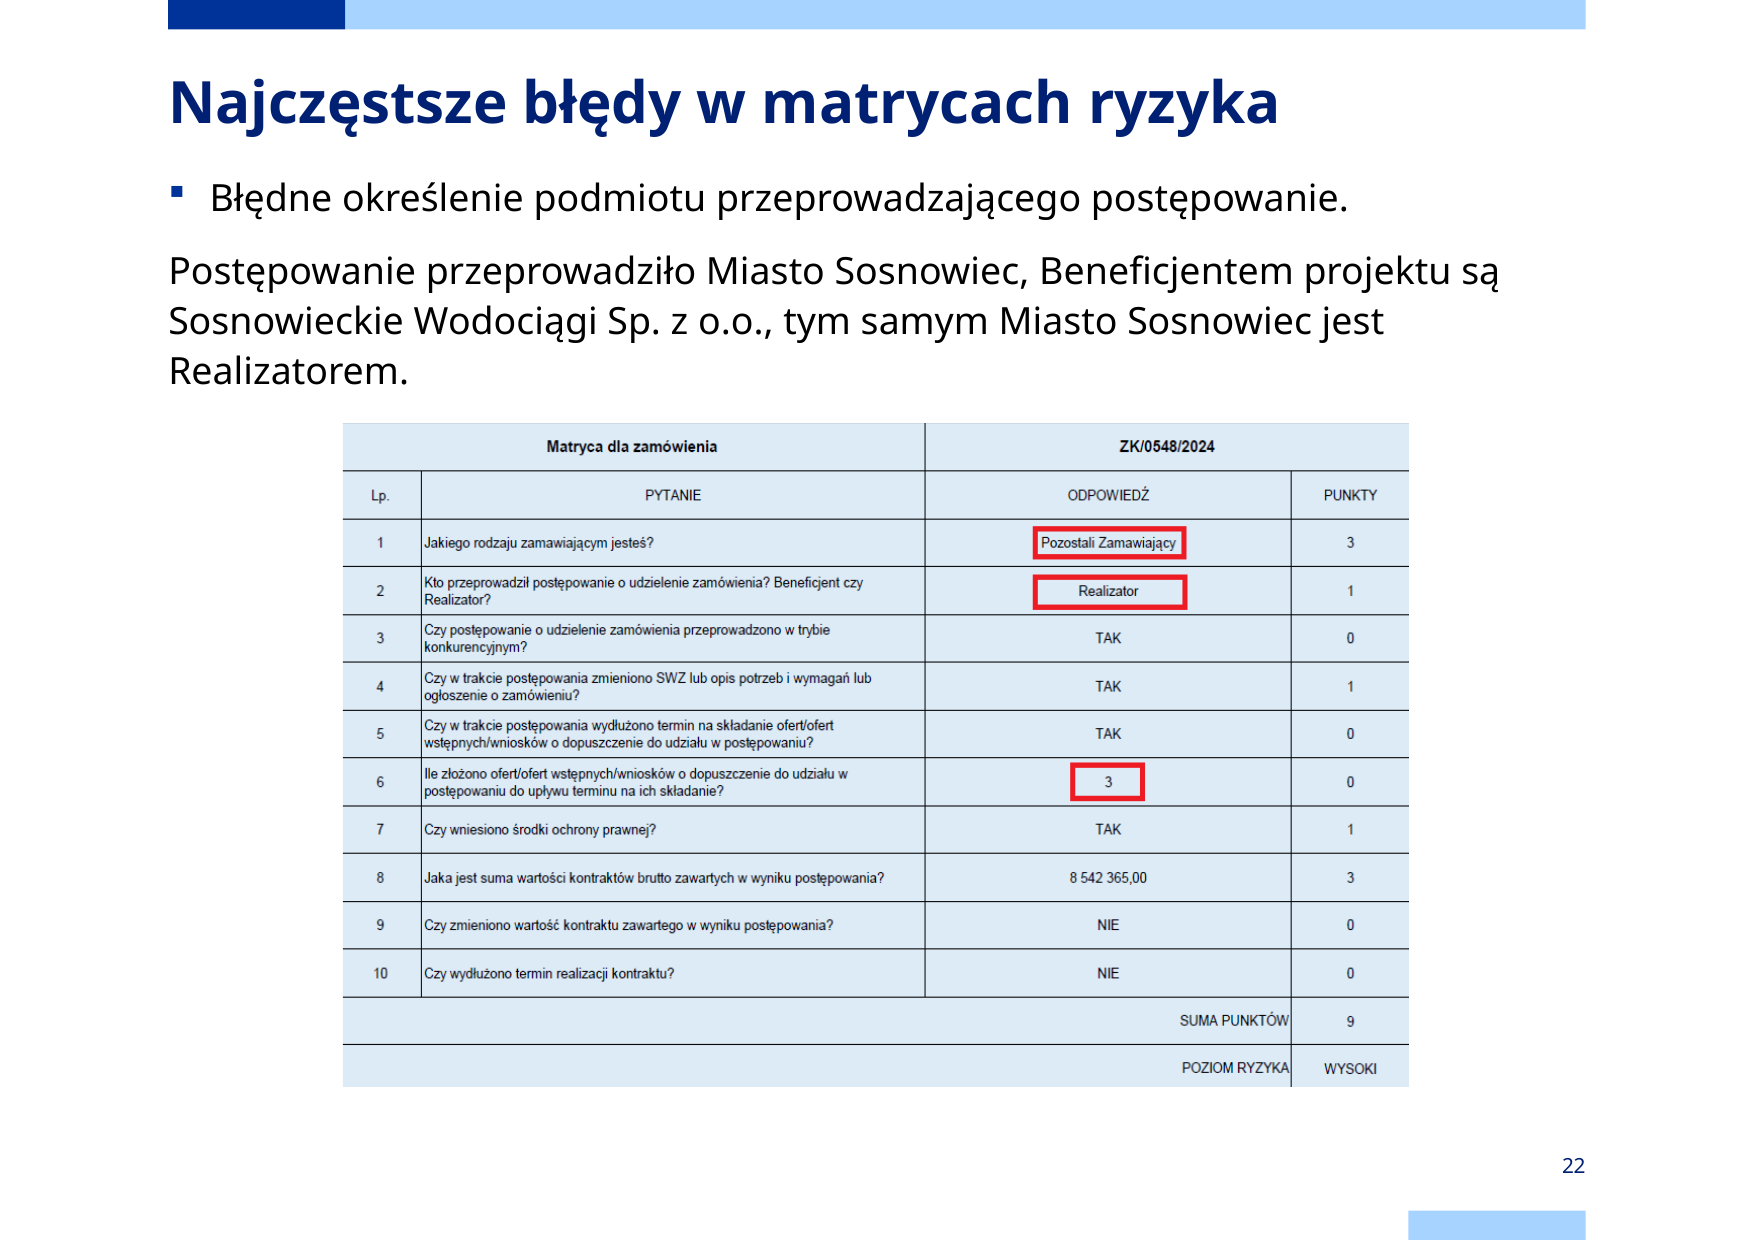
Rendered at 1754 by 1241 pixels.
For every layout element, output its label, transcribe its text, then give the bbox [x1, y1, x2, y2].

picture [342, 422, 1409, 1087]
title Najczęstsze błędy w matrycach ryzyka [168, 60, 1586, 168]
list Błędne określenie podmiotu przeprowadzającego postępowanie. Postępowanie przeprowadziło Miasto Sosnowiec, Beneficjentem projektu są Sosnowieckie Wodociągi Sp. z o.o., tym samym Miasto Sosnowiec jest Realizatorem. [168, 168, 1586, 1085]
slide_number 22 [1408, 1151, 1586, 1182]
